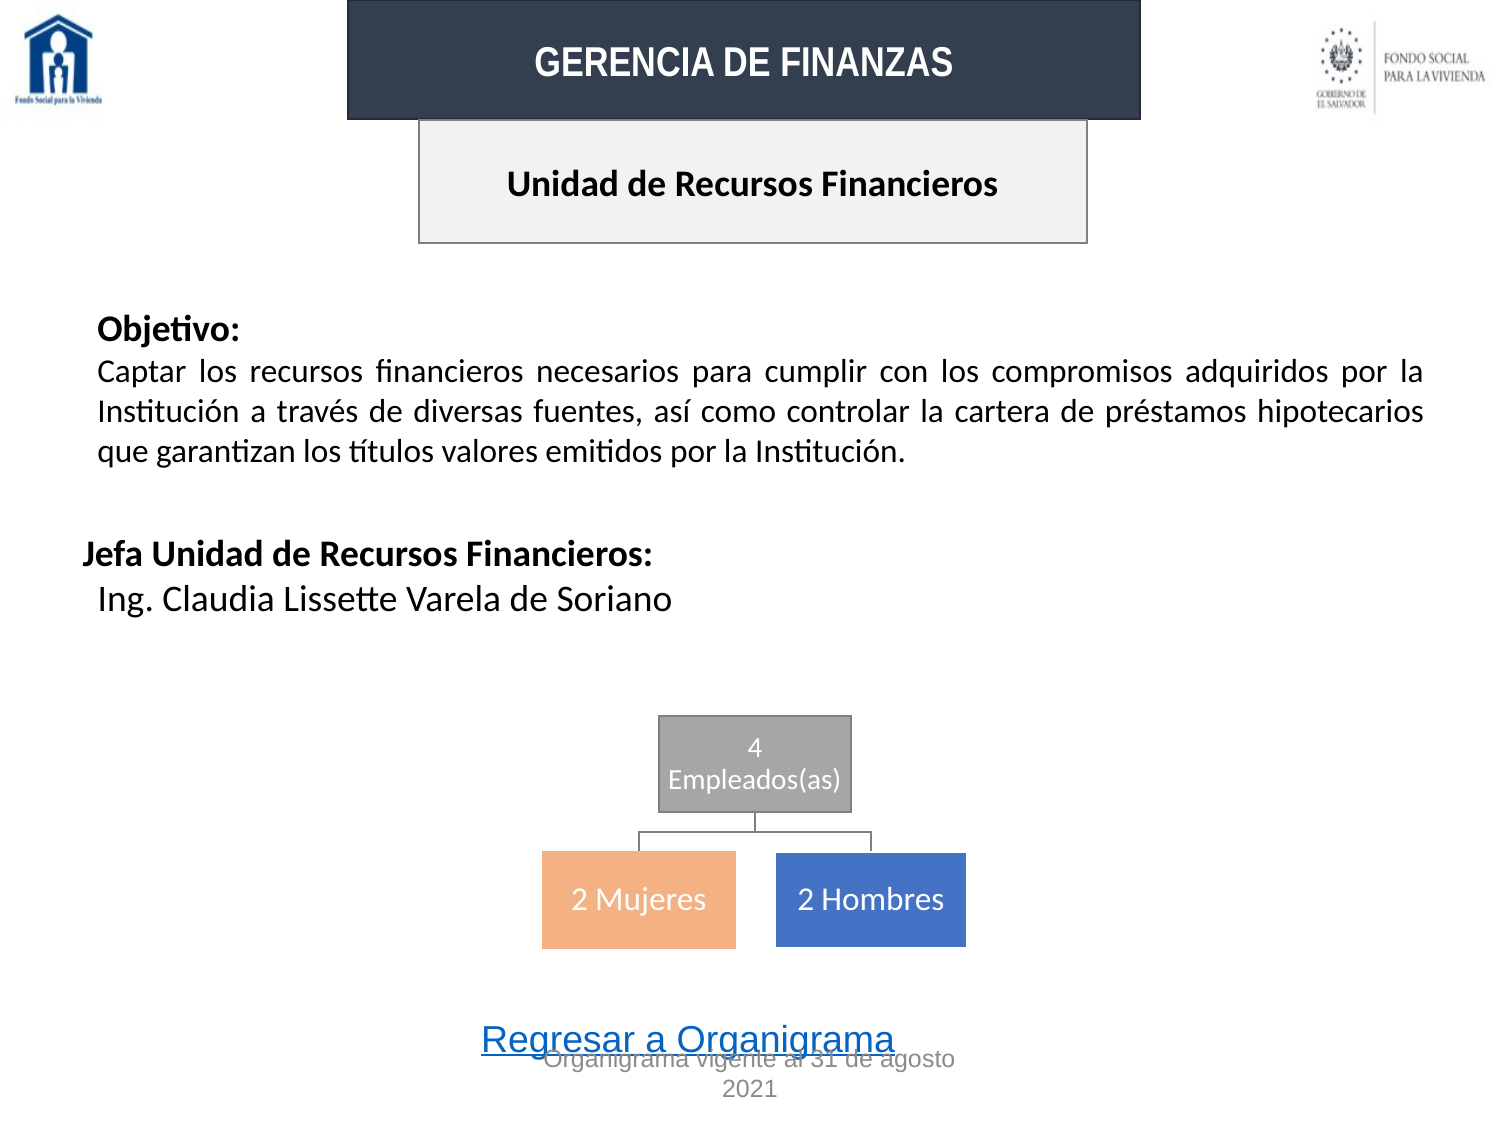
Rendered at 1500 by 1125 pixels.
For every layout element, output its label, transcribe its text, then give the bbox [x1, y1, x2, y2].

picture [0, 0, 1500, 1125]
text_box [507, 715, 1002, 949]
text_box Regresar a Organigrama [466, 1007, 957, 1067]
text_box Unidad de Recursos Financieros [418, 119, 1088, 244]
text_box Jefa Unidad de Recursos Financieros: Ing. Claudia Lissette Varela de Soriano [53, 521, 709, 626]
footer Organigrama vigente al 31 de agosto 2021 [496, 1042, 1004, 1103]
text_box GERENCIA DE FINANZAS [347, 0, 1141, 120]
text_box Objetivo: Captar los recursos financieros necesarios para cumplir con los compromisos adquiridos por la Institución a través de diversas fuentes, así como controlar la cartera de préstamos hipotecarios que garantizan los títulos valores emitidos por la Institución. [82, 296, 1442, 477]
